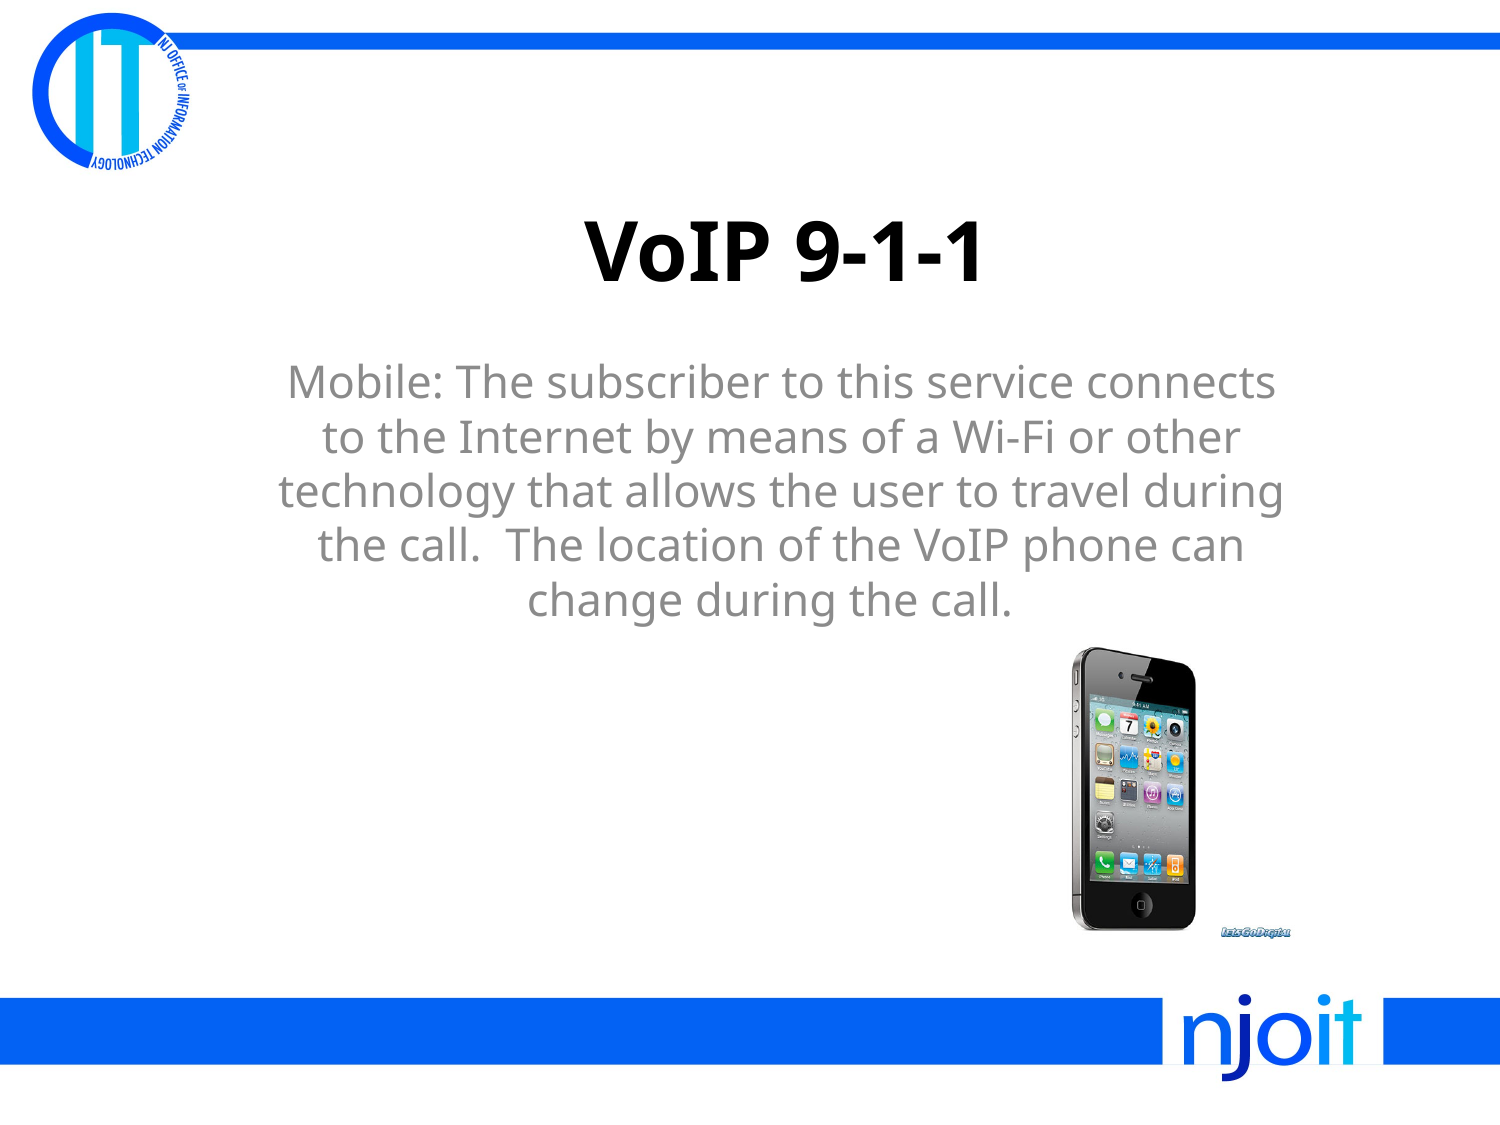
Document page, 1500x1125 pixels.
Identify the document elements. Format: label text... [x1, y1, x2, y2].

picture [0, 0, 1500, 1125]
title VoIP 9-1-1 [150, 127, 1425, 369]
subtitle Mobile: The subscriber to this service connects to the Internet by means of a Wi-Fi or other technology that allows the user to travel during the call. The location of the VoIP phone can change during the call. [256, 345, 1307, 634]
